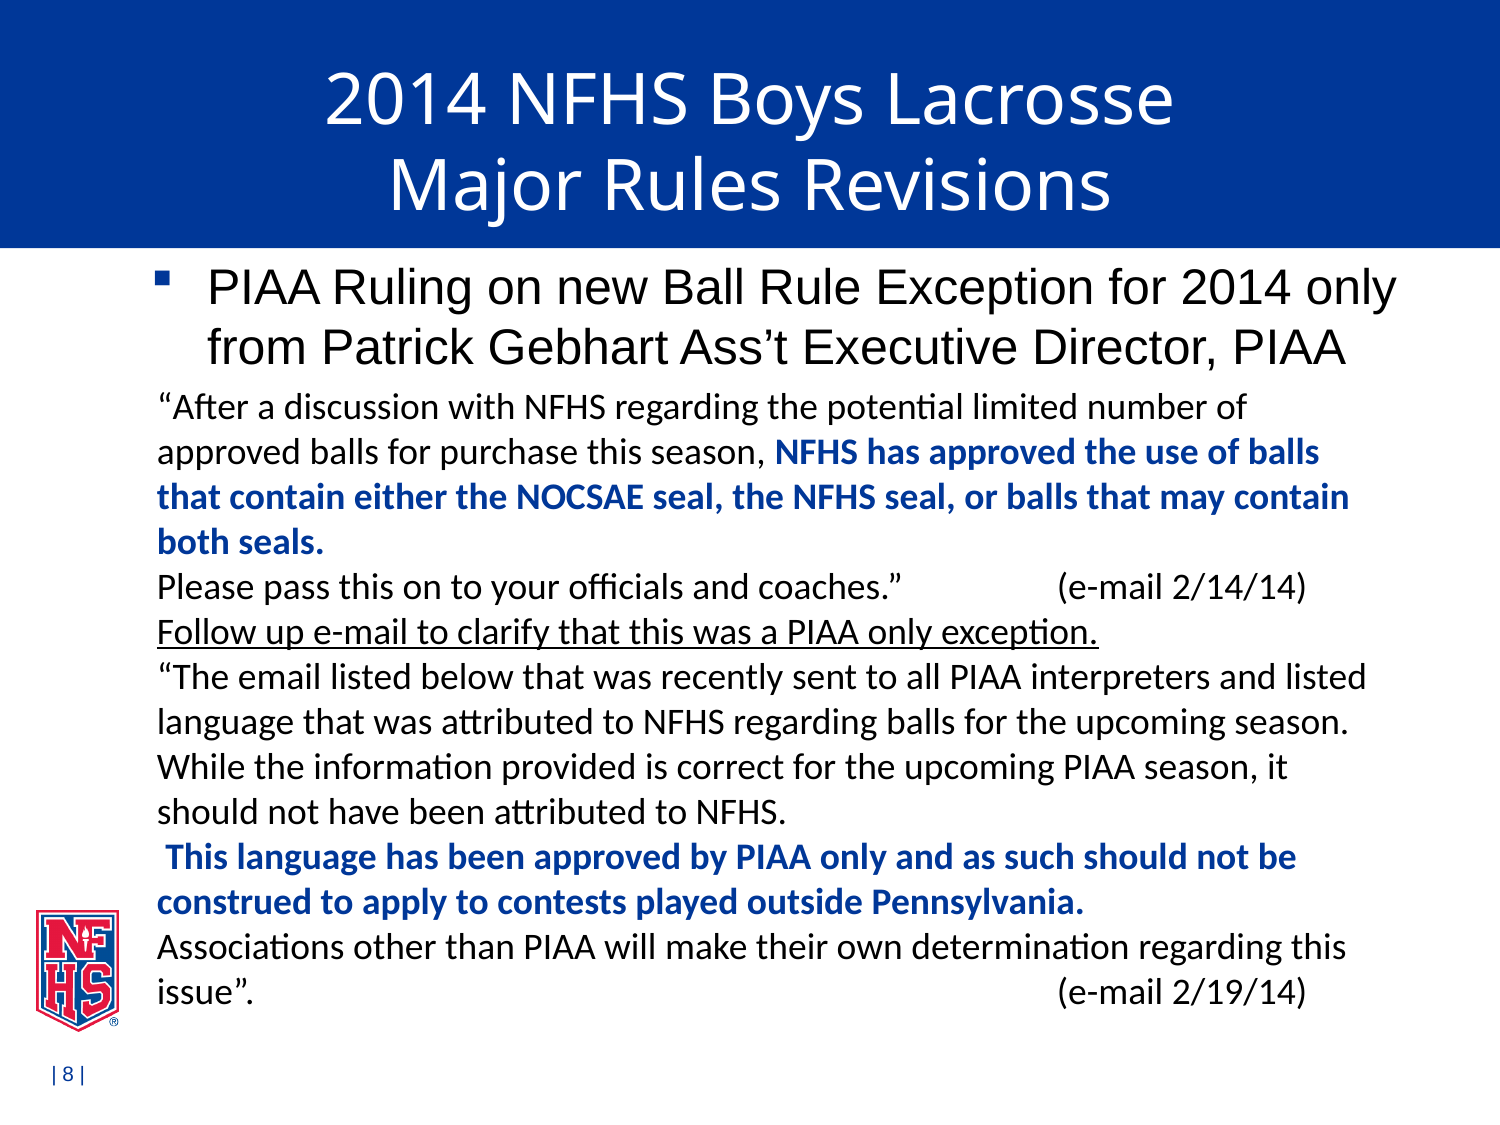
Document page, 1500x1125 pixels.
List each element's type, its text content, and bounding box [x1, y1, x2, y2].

title 2014 NFHS Boys Lacrosse Major Rules Revisions [36, 45, 1465, 233]
picture [36, 910, 119, 1032]
text_box “After a discussion with NFHS regarding the potential limited number of approved balls for purchase this season, NFHS has approved the use of balls that contain either the NOCSAE seal, the NFHS seal, or balls that may contain both seals. Please pass this on to your officials and coaches.” (e-mail 2/14/14) Follow up e-mail to clarify that this was a PIAA only exception. “The email listed below that was recently sent to all PIAA interpreters and listed language that was attributed to NFHS regarding balls for the upcoming season. While the information provided is correct for the upcoming PIAA season, it should not have been attributed to NFHS. This language has been approved by PIAA only and as such should not be construed to apply to contests played outside Pennsylvania. Associations other than PIAA will make their own determination regarding this issue”. (e-mail 2/19/14) [142, 374, 1399, 1065]
list PIAA Ruling on new Ball Rule Exception for 2014 only from Patrick Gebhart Ass’t Executive Director, PIAA [135, 246, 1428, 1071]
